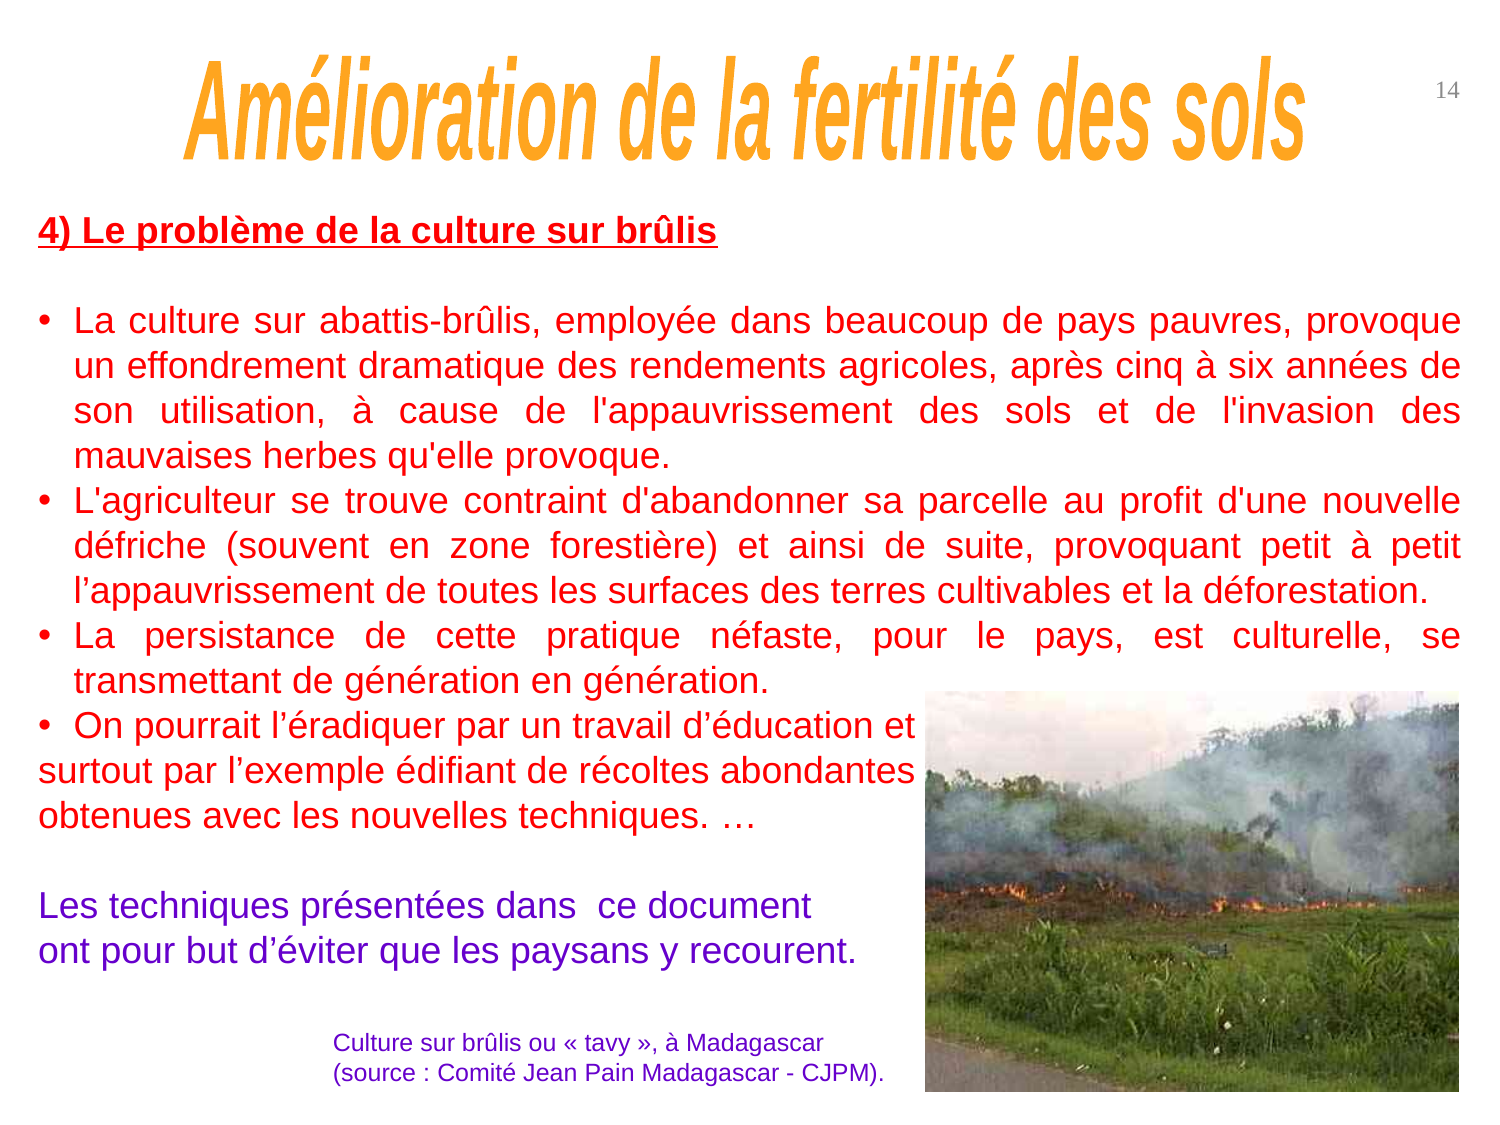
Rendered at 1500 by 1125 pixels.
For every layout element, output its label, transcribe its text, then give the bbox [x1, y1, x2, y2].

picture [925, 691, 1459, 1092]
text_box Culture sur brûlis ou « tavy », à Madagascar (source : Comité Jean Pain Madagascar - CJPM). [318, 1019, 901, 1095]
text_box 14 [1399, 66, 1475, 112]
text_box 4) Le problème de la culture sur brûlis La culture sur abattis-brûlis, employée dans beaucoup de pays pauvres, provoque un effondrement dramatique des rendements agricoles, après cinq à six années de son utilisation, à cause de l'appauvrissement des sols et de l'invasion des mauvaises herbes qu'elle provoque. L'agriculteur se trouve contraint d'abandonner sa parcelle au profit d'une nouvelle défriche (souvent en zone forestière) et ainsi de suite, provoquant petit à petit l’appauvrissement de toutes les surfaces des terres cultivables et la déforestation. La persistance de cette pratique néfaste, pour le pays, est culturelle, se transmettant de génération en génération. On pourrait l’éradiquer par un travail d’éducation et surtout par l’exemple édifiant de récoltes abondantes obtenues avec les nouvelles techniques. … Les techniques présentées dans ce document ont pour but d’éviter que les paysans y recourent. [23, 199, 1477, 979]
